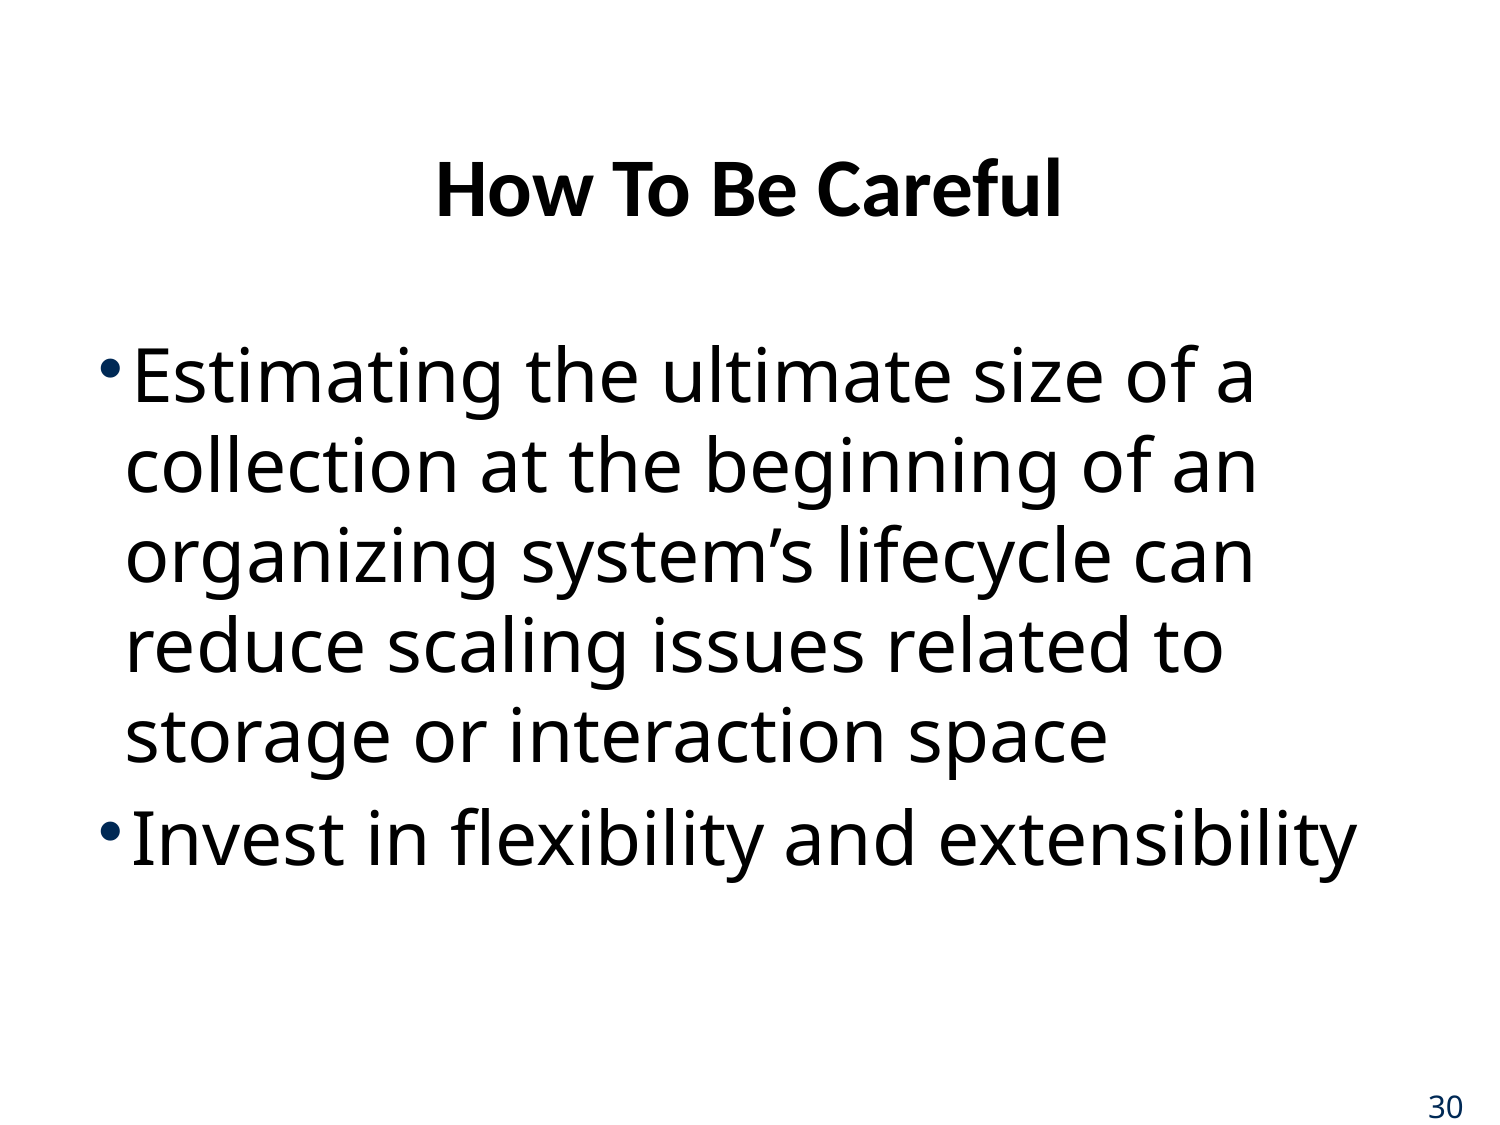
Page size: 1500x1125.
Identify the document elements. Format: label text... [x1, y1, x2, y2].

text_box Estimating the ultimate size of a collection at the beginning of an organizing system’s lifecycle can reduce scaling issues related to storage or interaction space Invest in flexibility and extensibility [87, 249, 1413, 968]
title How To Be Careful [75, 50, 1425, 246]
text_box 30 [1438, 1081, 1454, 1119]
